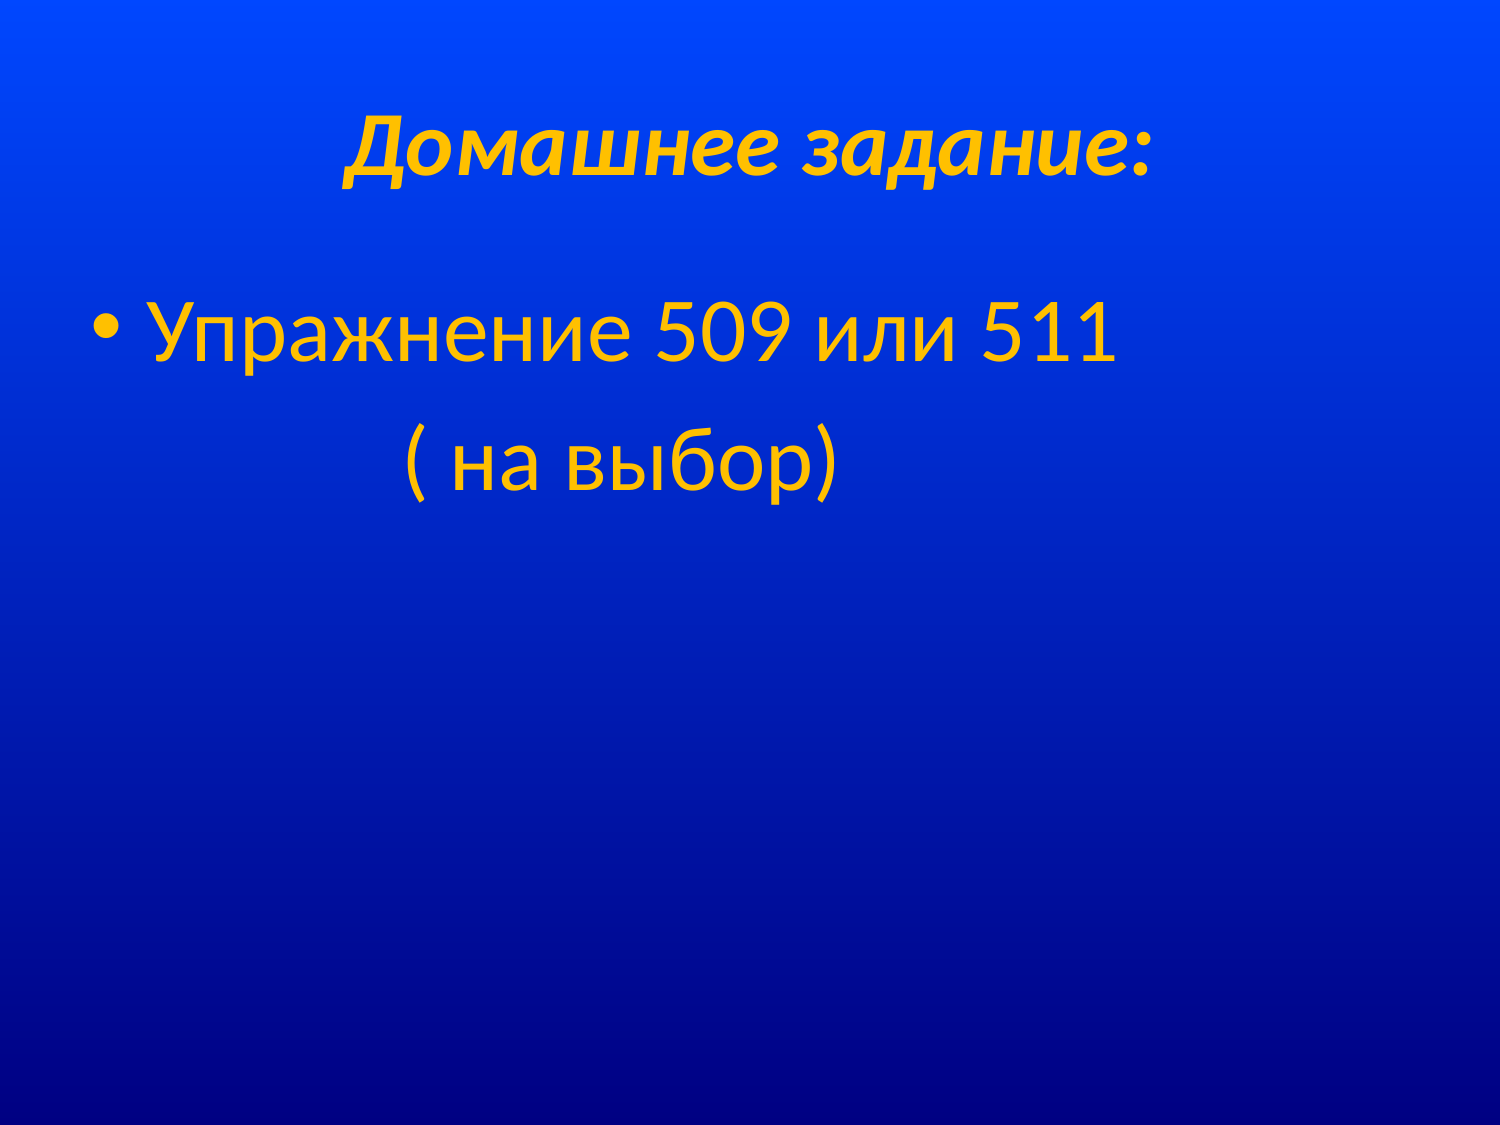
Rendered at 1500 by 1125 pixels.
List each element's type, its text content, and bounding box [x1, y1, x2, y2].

list Упражнение 509 или 511 ( на выбор) [75, 262, 1425, 1005]
title Домашнее задание: [75, 45, 1425, 233]
